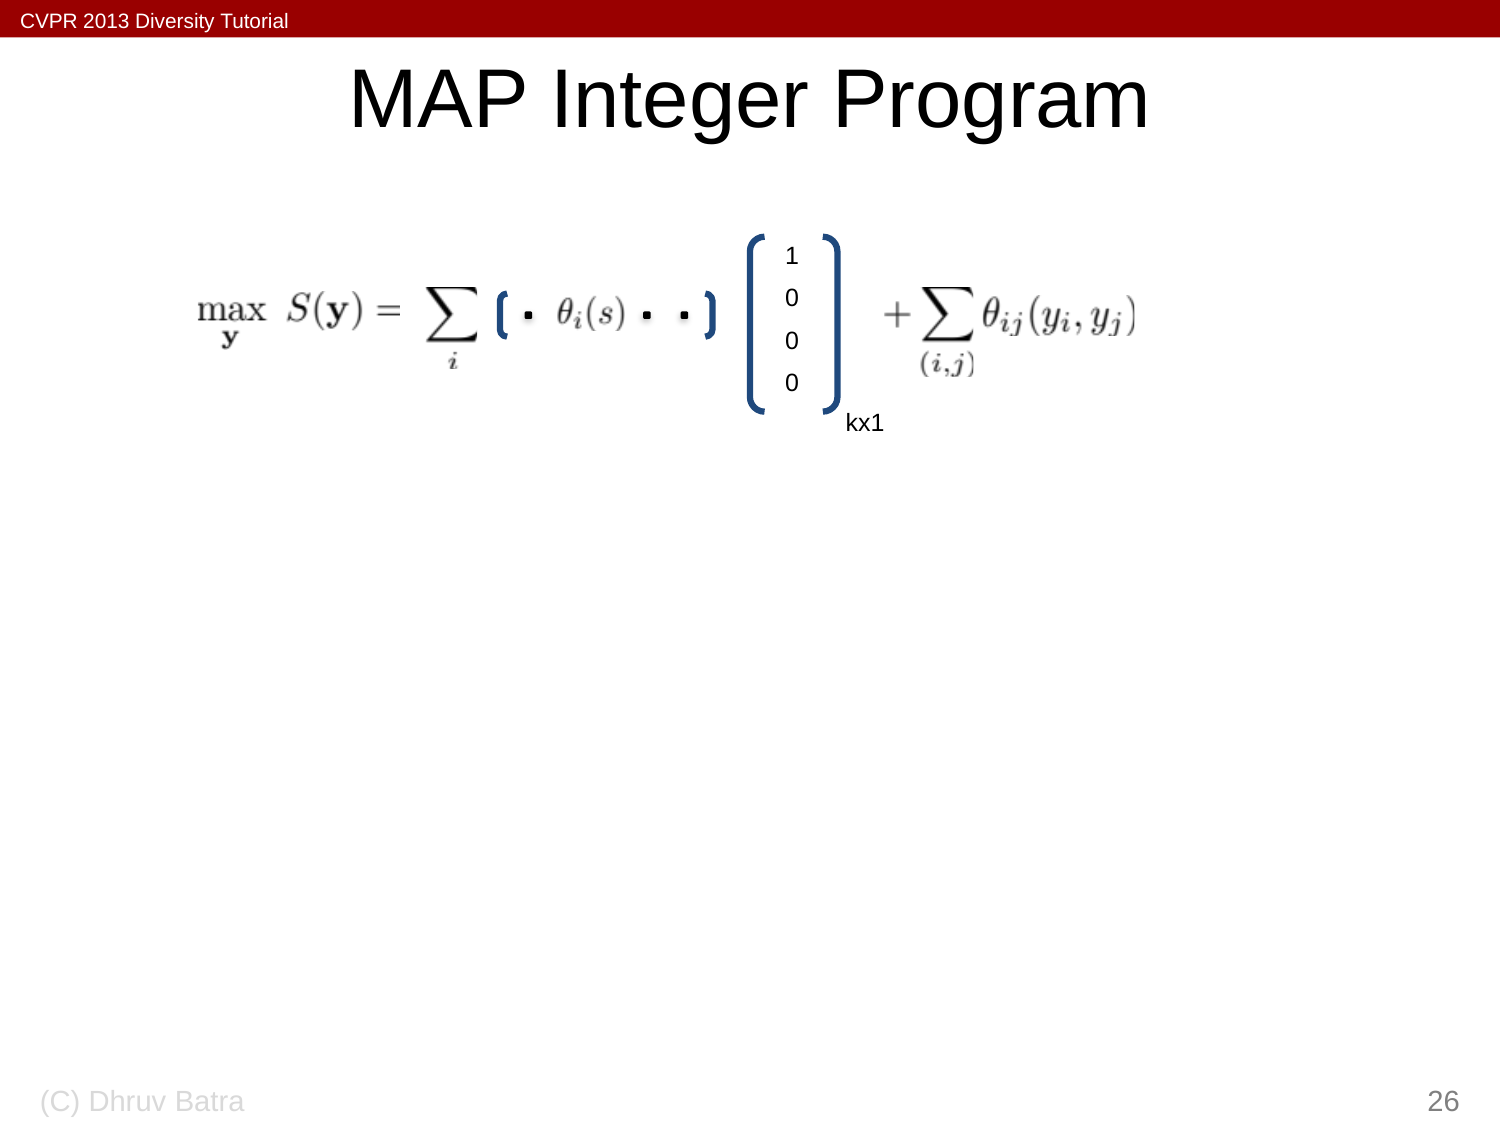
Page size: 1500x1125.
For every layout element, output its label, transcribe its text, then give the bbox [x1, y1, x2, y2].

text_box kx1 [830, 399, 900, 444]
picture [424, 287, 478, 369]
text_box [883, 286, 1135, 377]
footer (C) Dhruv Batra [24, 1049, 501, 1125]
text_box 1 0 0 0 [769, 232, 815, 405]
title MAP Integer Program [112, 37, 1388, 151]
slide_number 26 [1162, 1049, 1476, 1125]
picture [197, 291, 401, 351]
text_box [499, 292, 713, 337]
text_box [749, 236, 838, 412]
